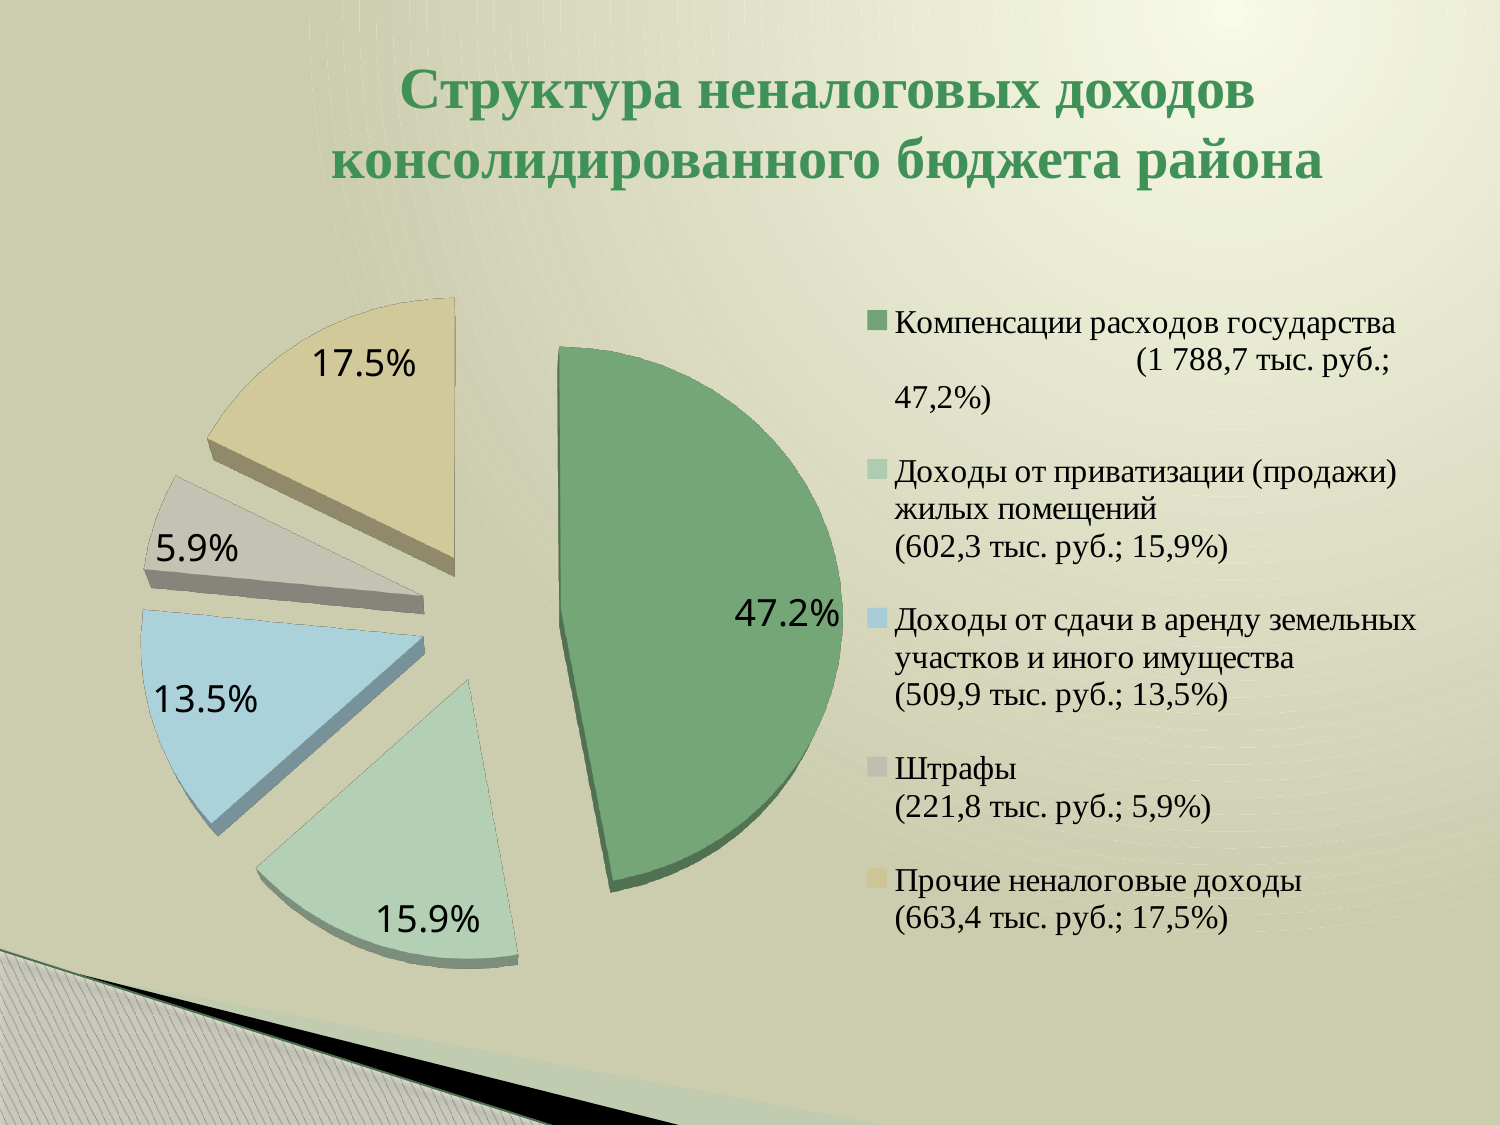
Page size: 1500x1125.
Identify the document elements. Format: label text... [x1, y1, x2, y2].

chart [41, 242, 1483, 986]
title Структура неналоговых доходов консолидированного бюджета района [230, 45, 1425, 197]
